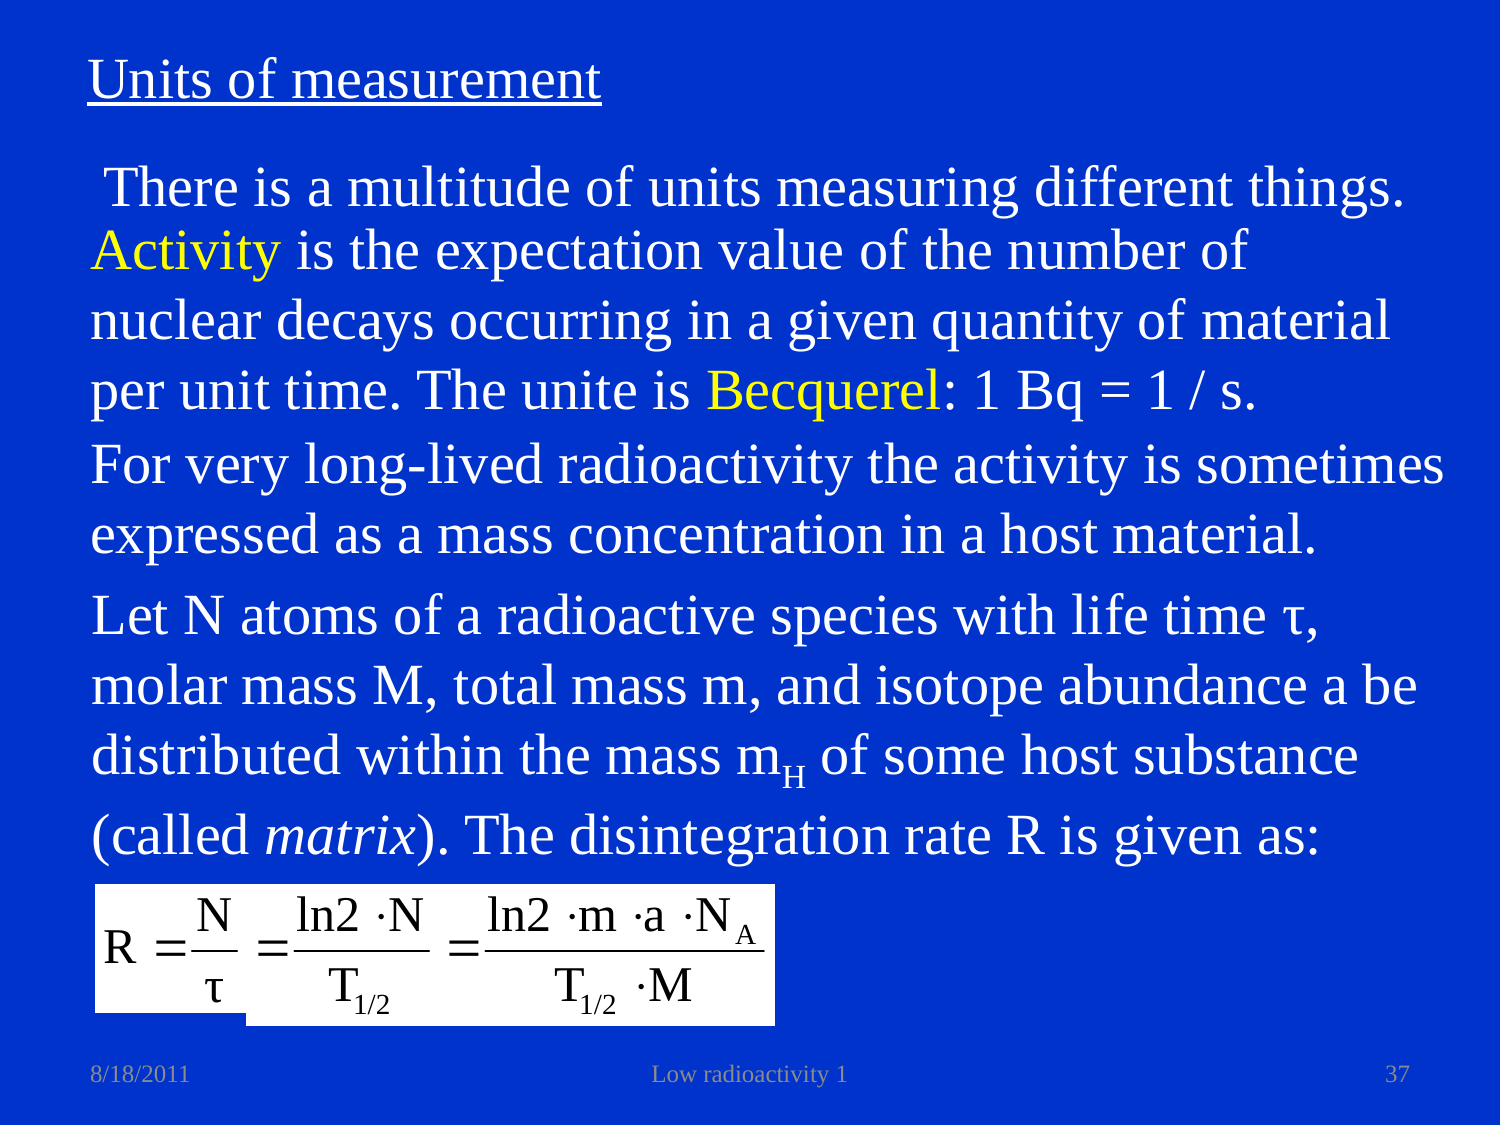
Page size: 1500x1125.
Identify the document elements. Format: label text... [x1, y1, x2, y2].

text_box Let N atoms of a radioactive species with life time τ, molar mass M, total mass m, and isotope abundance a be distributed within the mass mH of some host substance (called matrix). The disintegration rate R is given as: [76, 568, 1500, 874]
footer Low radioactivity 1 [512, 1042, 988, 1103]
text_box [436, 883, 776, 1026]
text_box For very long-lived radioactivity the activity is sometimes expressed as a mass concentration in a host material. [75, 417, 1462, 573]
text_box Activity is the expectation value of the number of nuclear decays occurring in a given quantity of material per unit time. The unite is Becquerel: 1 Bq = 1 / s. [75, 203, 1408, 417]
slide_number 37 [1074, 1042, 1425, 1103]
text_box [94, 883, 244, 1014]
text_box There is a multitude of units measuring different things. [88, 140, 1422, 226]
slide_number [75, 1042, 425, 1103]
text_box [245, 883, 435, 1026]
text_box Units of measurement [72, 33, 617, 118]
